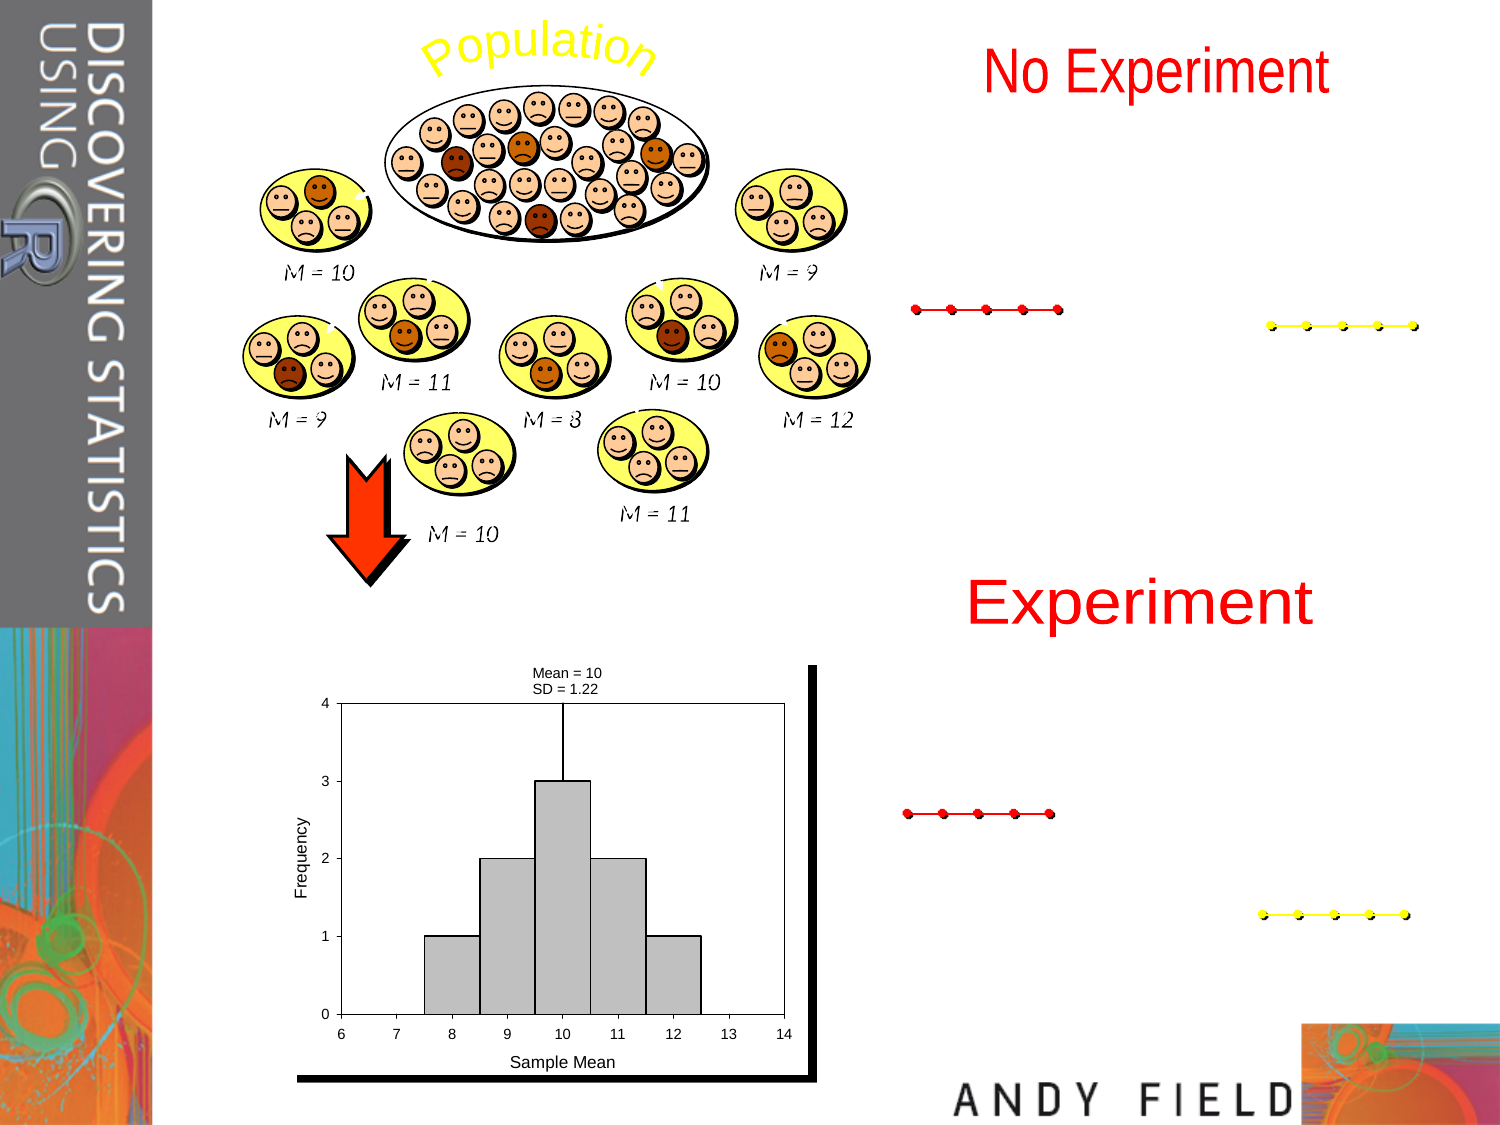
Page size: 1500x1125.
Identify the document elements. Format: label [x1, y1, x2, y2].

picture [0, 0, 1500, 1125]
text_box [351, 563, 382, 582]
text_box [241, 42, 870, 555]
text_box [835, 105, 1447, 513]
text_box [827, 609, 1438, 1018]
